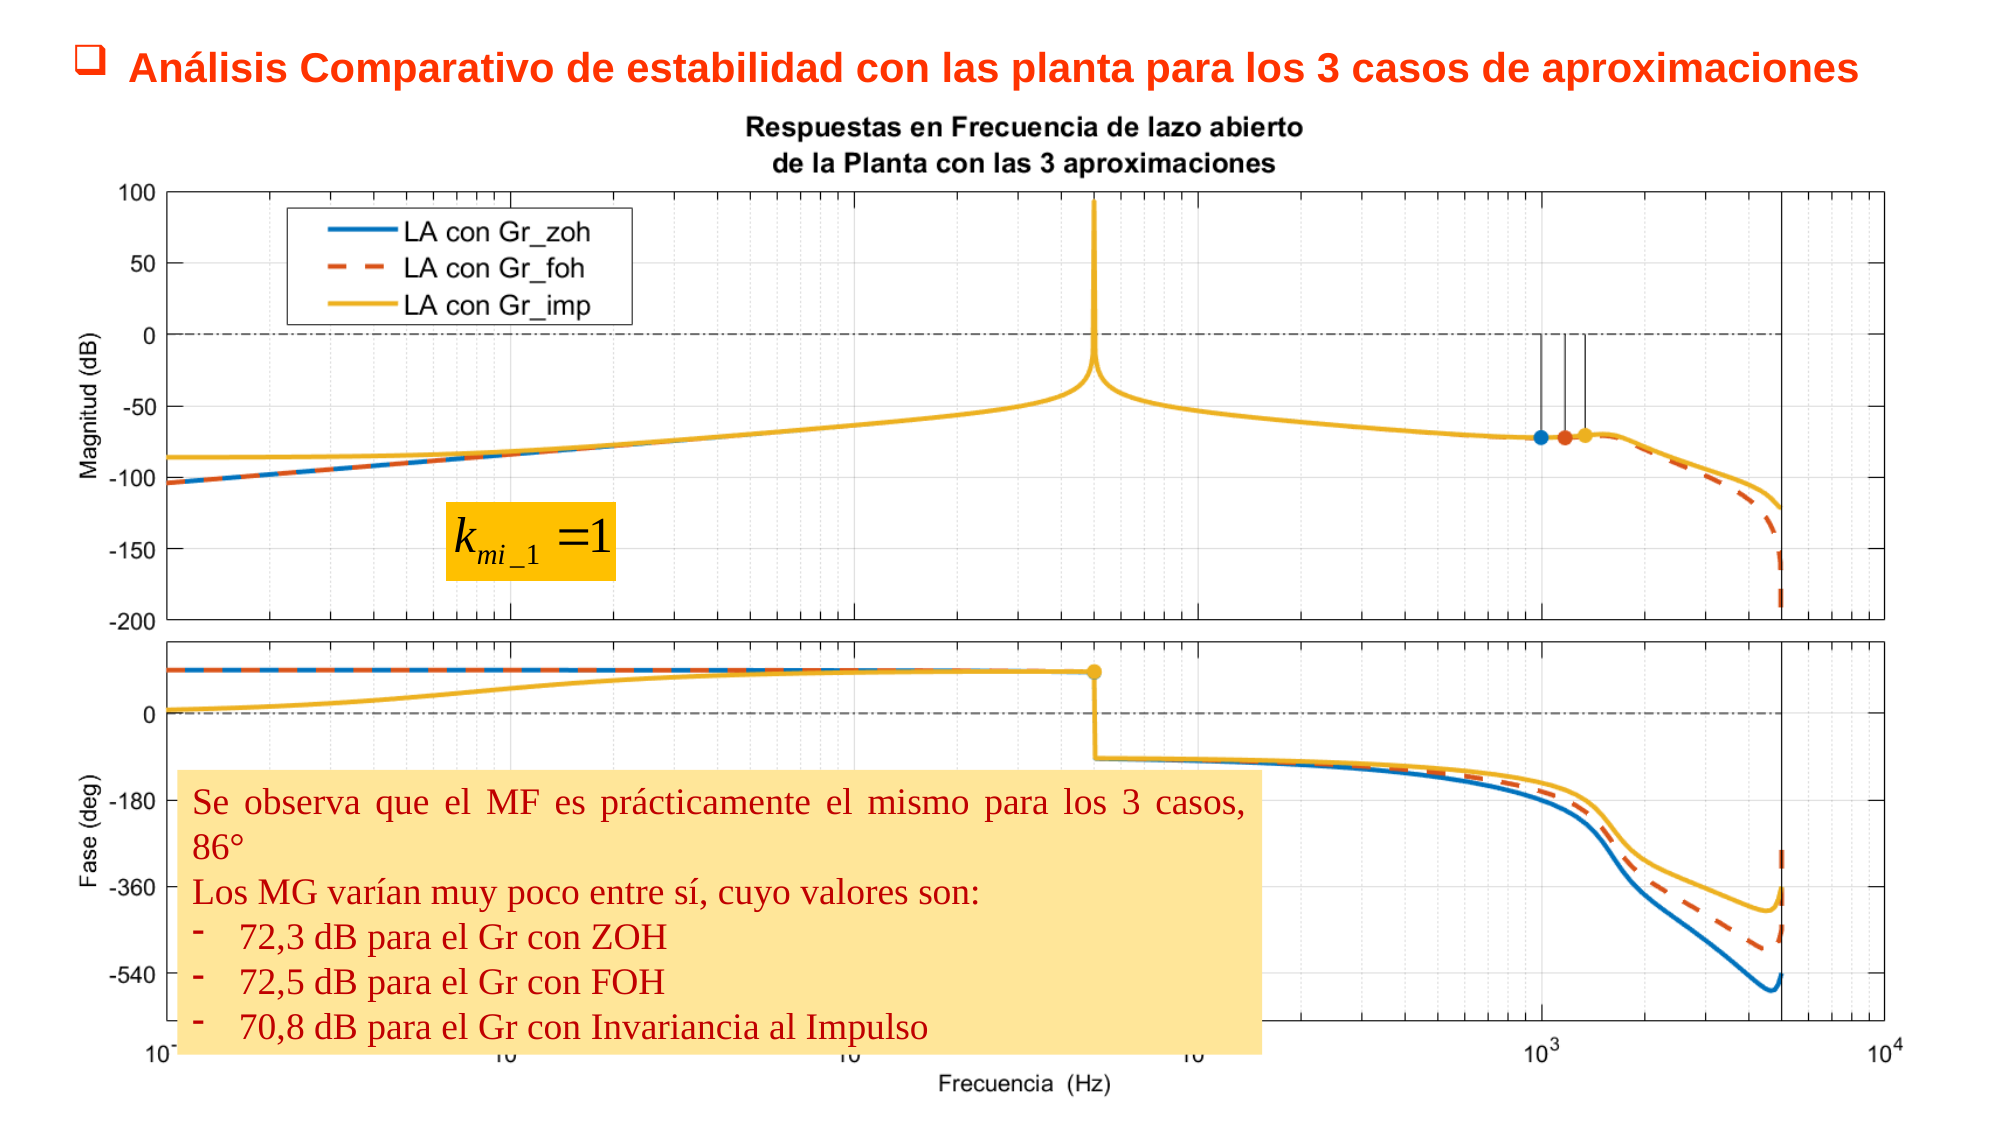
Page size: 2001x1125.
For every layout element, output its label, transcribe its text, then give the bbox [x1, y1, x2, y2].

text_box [446, 501, 617, 582]
picture [67, 108, 1911, 1104]
text_box Análisis Comparativo de estabilidad con las planta para los 3 casos de aproximaciones [57, 33, 1928, 98]
